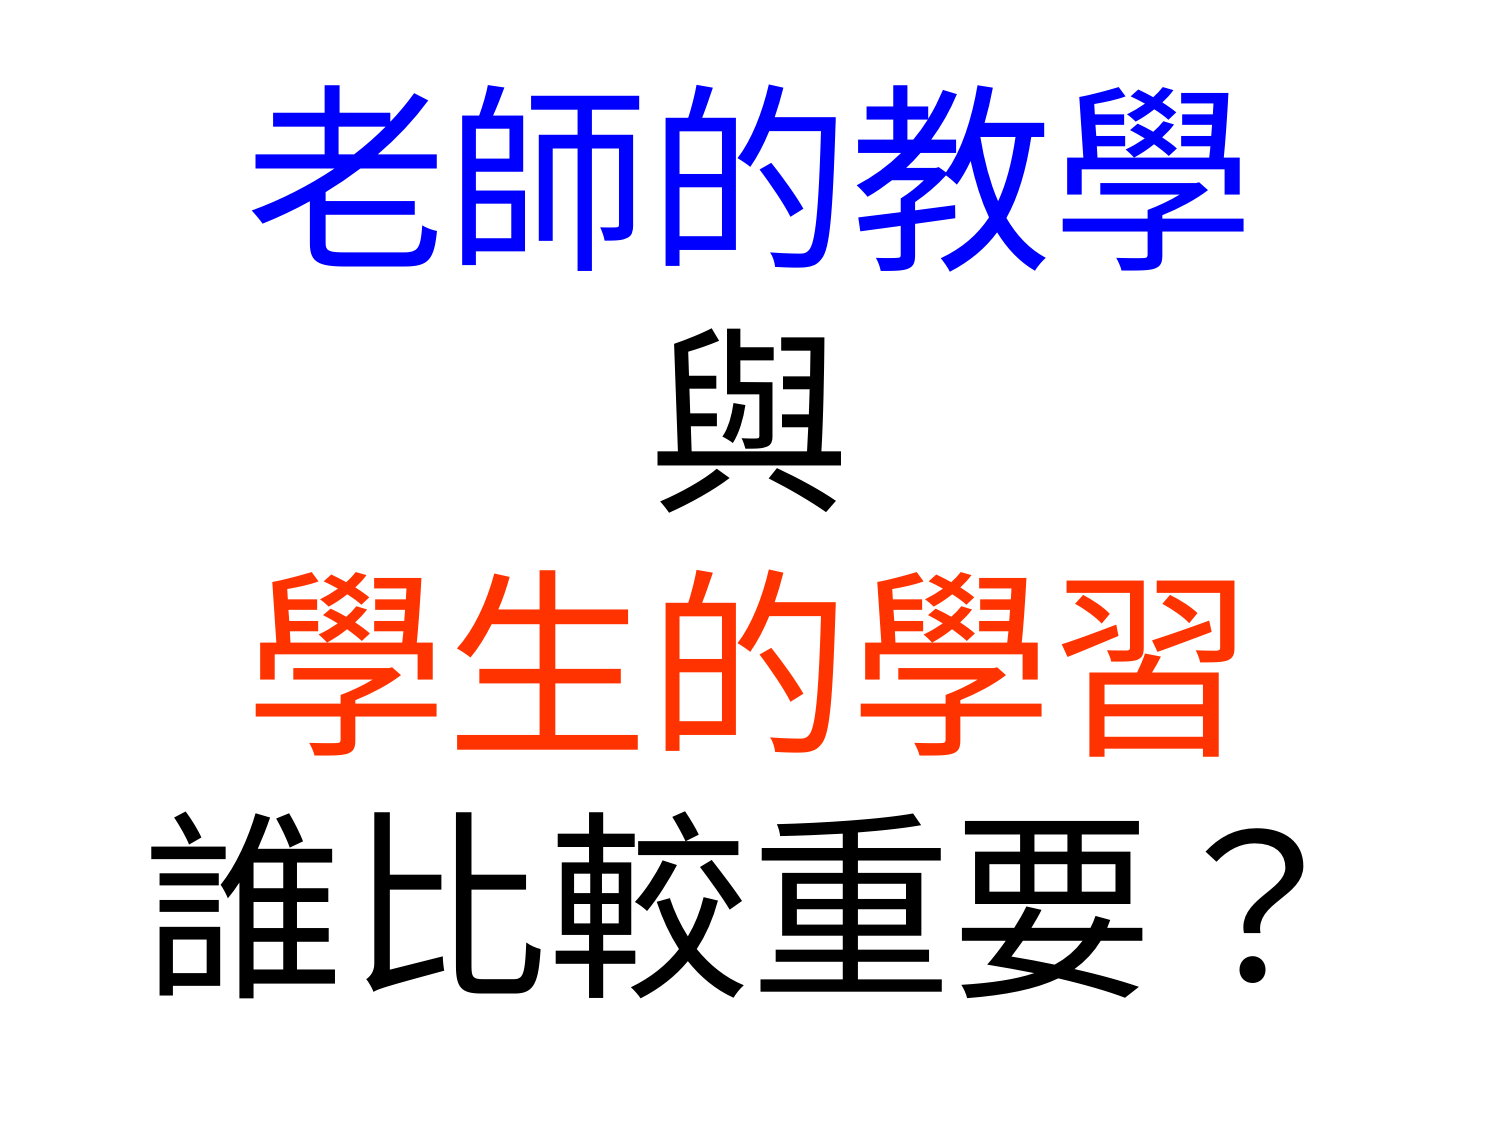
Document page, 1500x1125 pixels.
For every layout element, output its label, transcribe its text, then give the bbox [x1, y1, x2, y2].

title 老師的教學 與 學生的學習 誰比較重要？ [75, 45, 1425, 1032]
